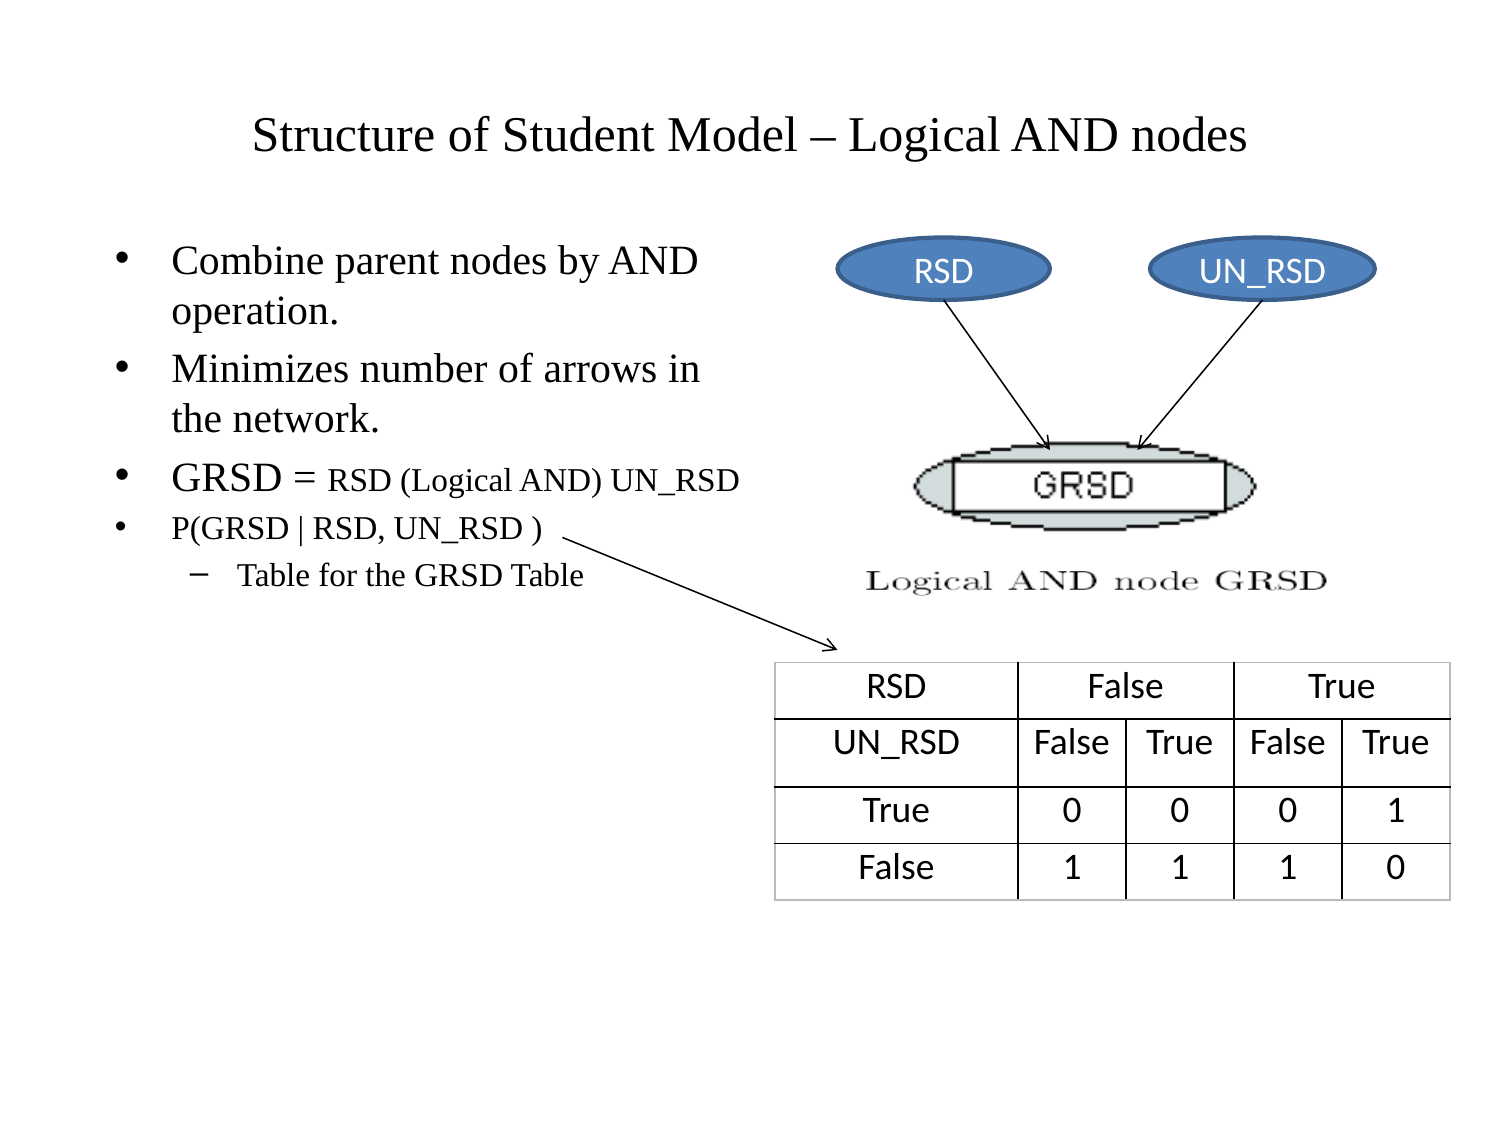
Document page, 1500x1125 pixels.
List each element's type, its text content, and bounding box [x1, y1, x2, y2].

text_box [921, 321, 1072, 429]
table_cell 0 [1343, 844, 1449, 899]
table_cell True [776, 788, 1017, 843]
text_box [562, 537, 838, 651]
text_box UN_RSD [1147, 235, 1377, 303]
table_cell 0 [1235, 788, 1341, 843]
table_cell 1 [1019, 844, 1125, 899]
table_cell 1 [1127, 844, 1233, 899]
table_cell True [1343, 720, 1449, 786]
table_cell False [776, 844, 1017, 899]
table_cell 1 [1235, 844, 1341, 899]
text_box RSD [835, 235, 1052, 303]
table_cell 1 [1343, 788, 1449, 843]
table_header False [1019, 663, 1233, 718]
title Structure of Student Model – Logical AND nodes [75, 37, 1425, 225]
list Combine parent nodes by AND operation. Minimizes number of arrows in the network. GRSD = RSD (Logical AND) UN_RSD P(GRSD | RSD, UN_RSD ) Table for the GRSD Table [99, 224, 763, 968]
table_header True [1235, 663, 1449, 718]
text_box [1124, 312, 1276, 438]
table_cell 0 [1127, 788, 1233, 843]
table_cell UN_RSD [776, 720, 1017, 786]
table_cell 0 [1019, 788, 1125, 843]
table_cell False [1235, 720, 1341, 786]
picture [862, 562, 1348, 601]
table_cell False [1019, 720, 1125, 786]
table_cell True [1127, 720, 1233, 786]
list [899, 412, 1279, 560]
table_header RSD [776, 663, 1017, 718]
